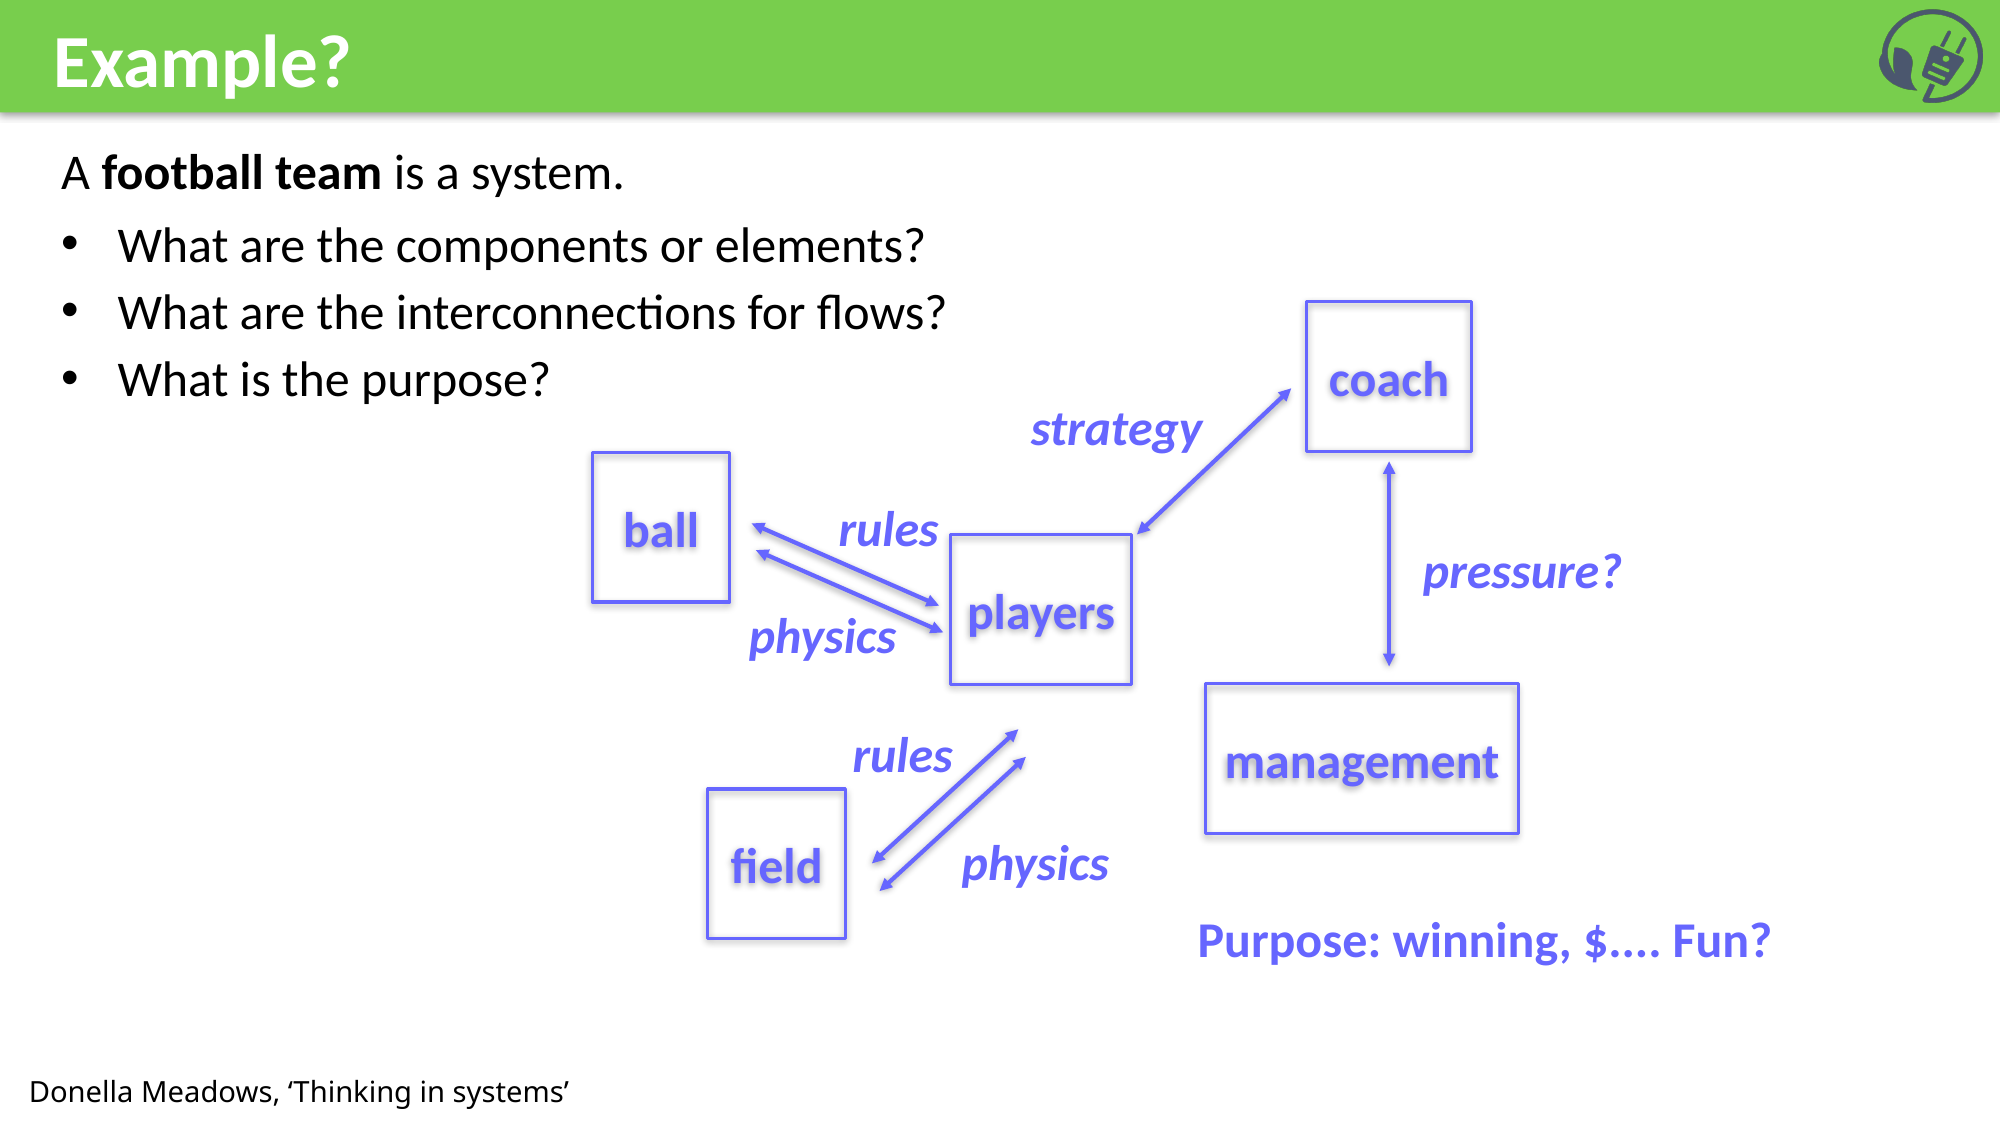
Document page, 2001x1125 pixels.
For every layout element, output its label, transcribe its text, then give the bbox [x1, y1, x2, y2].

text_box field [707, 788, 846, 940]
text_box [1136, 388, 1292, 535]
picture [1878, 7, 1983, 105]
text_box A football team is a system. [46, 132, 1459, 205]
text_box [0, 0, 2000, 113]
text_box Example? [39, 5, 368, 111]
text_box ball [592, 451, 731, 603]
text_box management [1205, 683, 1519, 835]
text_box pressure? [1408, 530, 1638, 606]
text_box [751, 523, 940, 552]
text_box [755, 549, 944, 633]
text_box rules [837, 714, 968, 790]
text_box What are the interconnections for flows? [46, 271, 1459, 339]
text_box strategy [1015, 388, 1134, 463]
text_box coach [1306, 301, 1472, 452]
text_box players [950, 534, 1133, 685]
text_box physics [1027, 823, 1125, 899]
text_box Donella Meadows, ‘Thinking in systems’ [13, 1065, 584, 1116]
text_box What are the components or elements? [46, 205, 1459, 271]
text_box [879, 756, 1027, 892]
text_box What is the purpose? [46, 339, 1301, 415]
text_box rules [823, 488, 954, 564]
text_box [871, 729, 1019, 864]
text_box Purpose: winning, $.... Fun? [1182, 900, 1788, 976]
text_box physics [733, 596, 912, 671]
